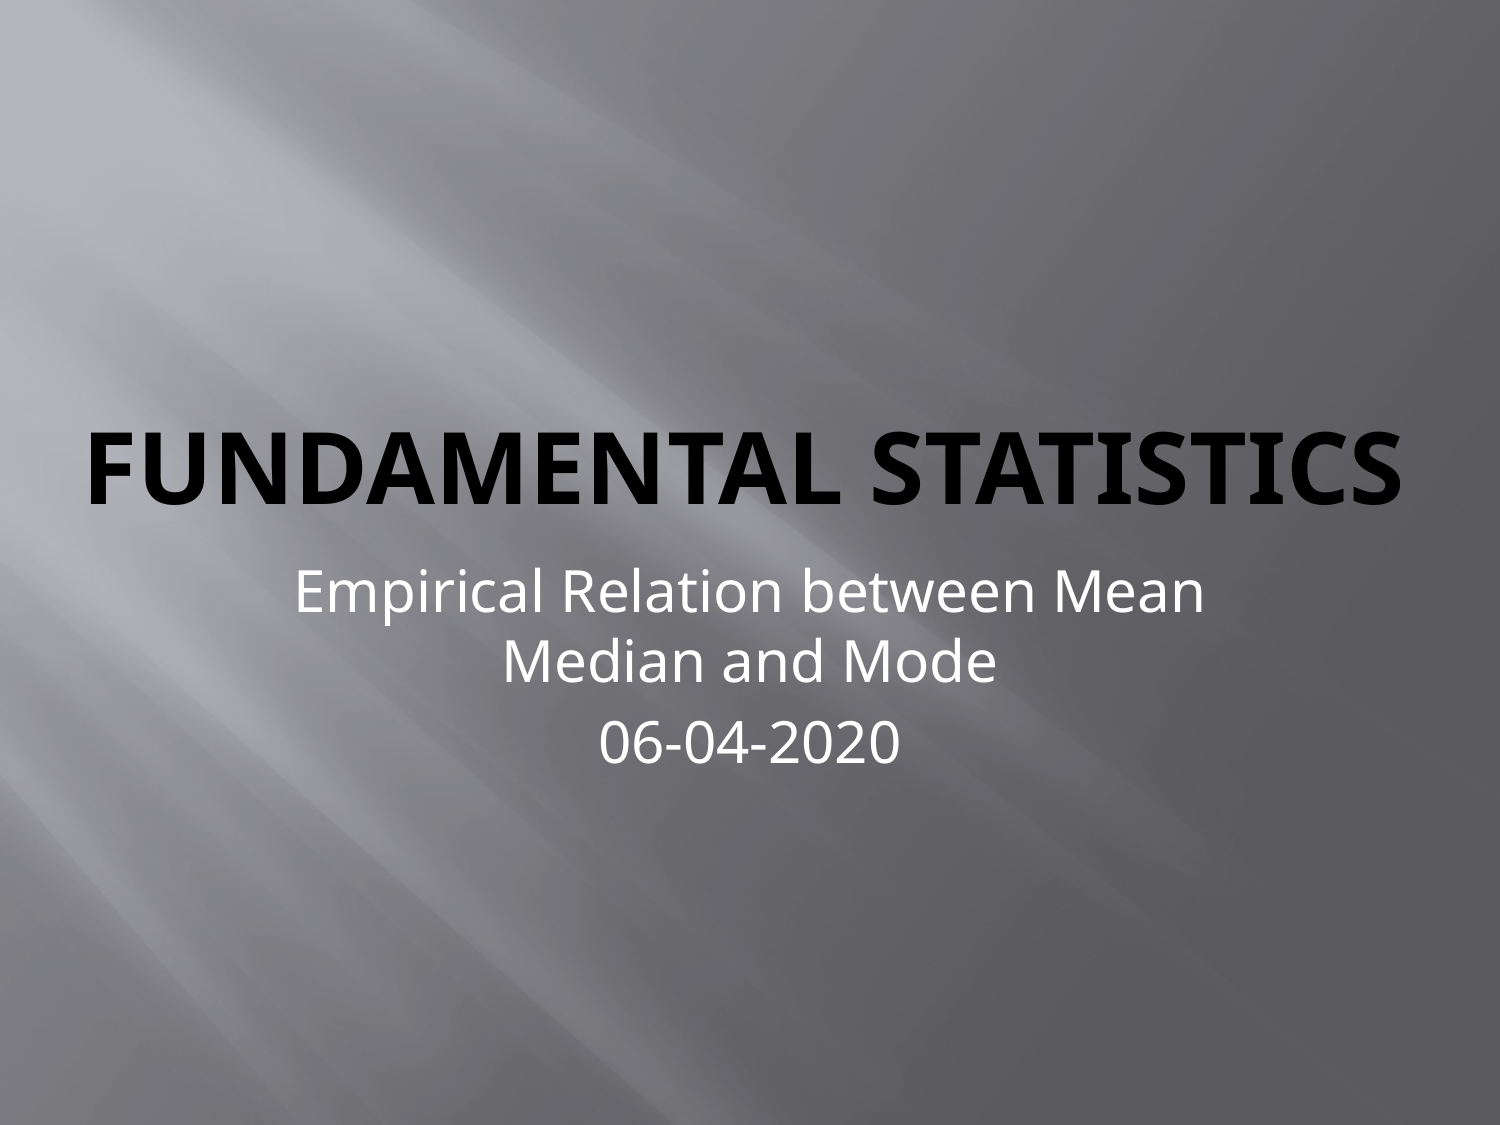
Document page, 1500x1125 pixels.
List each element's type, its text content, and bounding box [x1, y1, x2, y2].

subtitle Empirical Relation between Mean Median and Mode 06-04-2020 [225, 546, 1275, 834]
title Fundamental Statistics [69, 224, 1420, 525]
